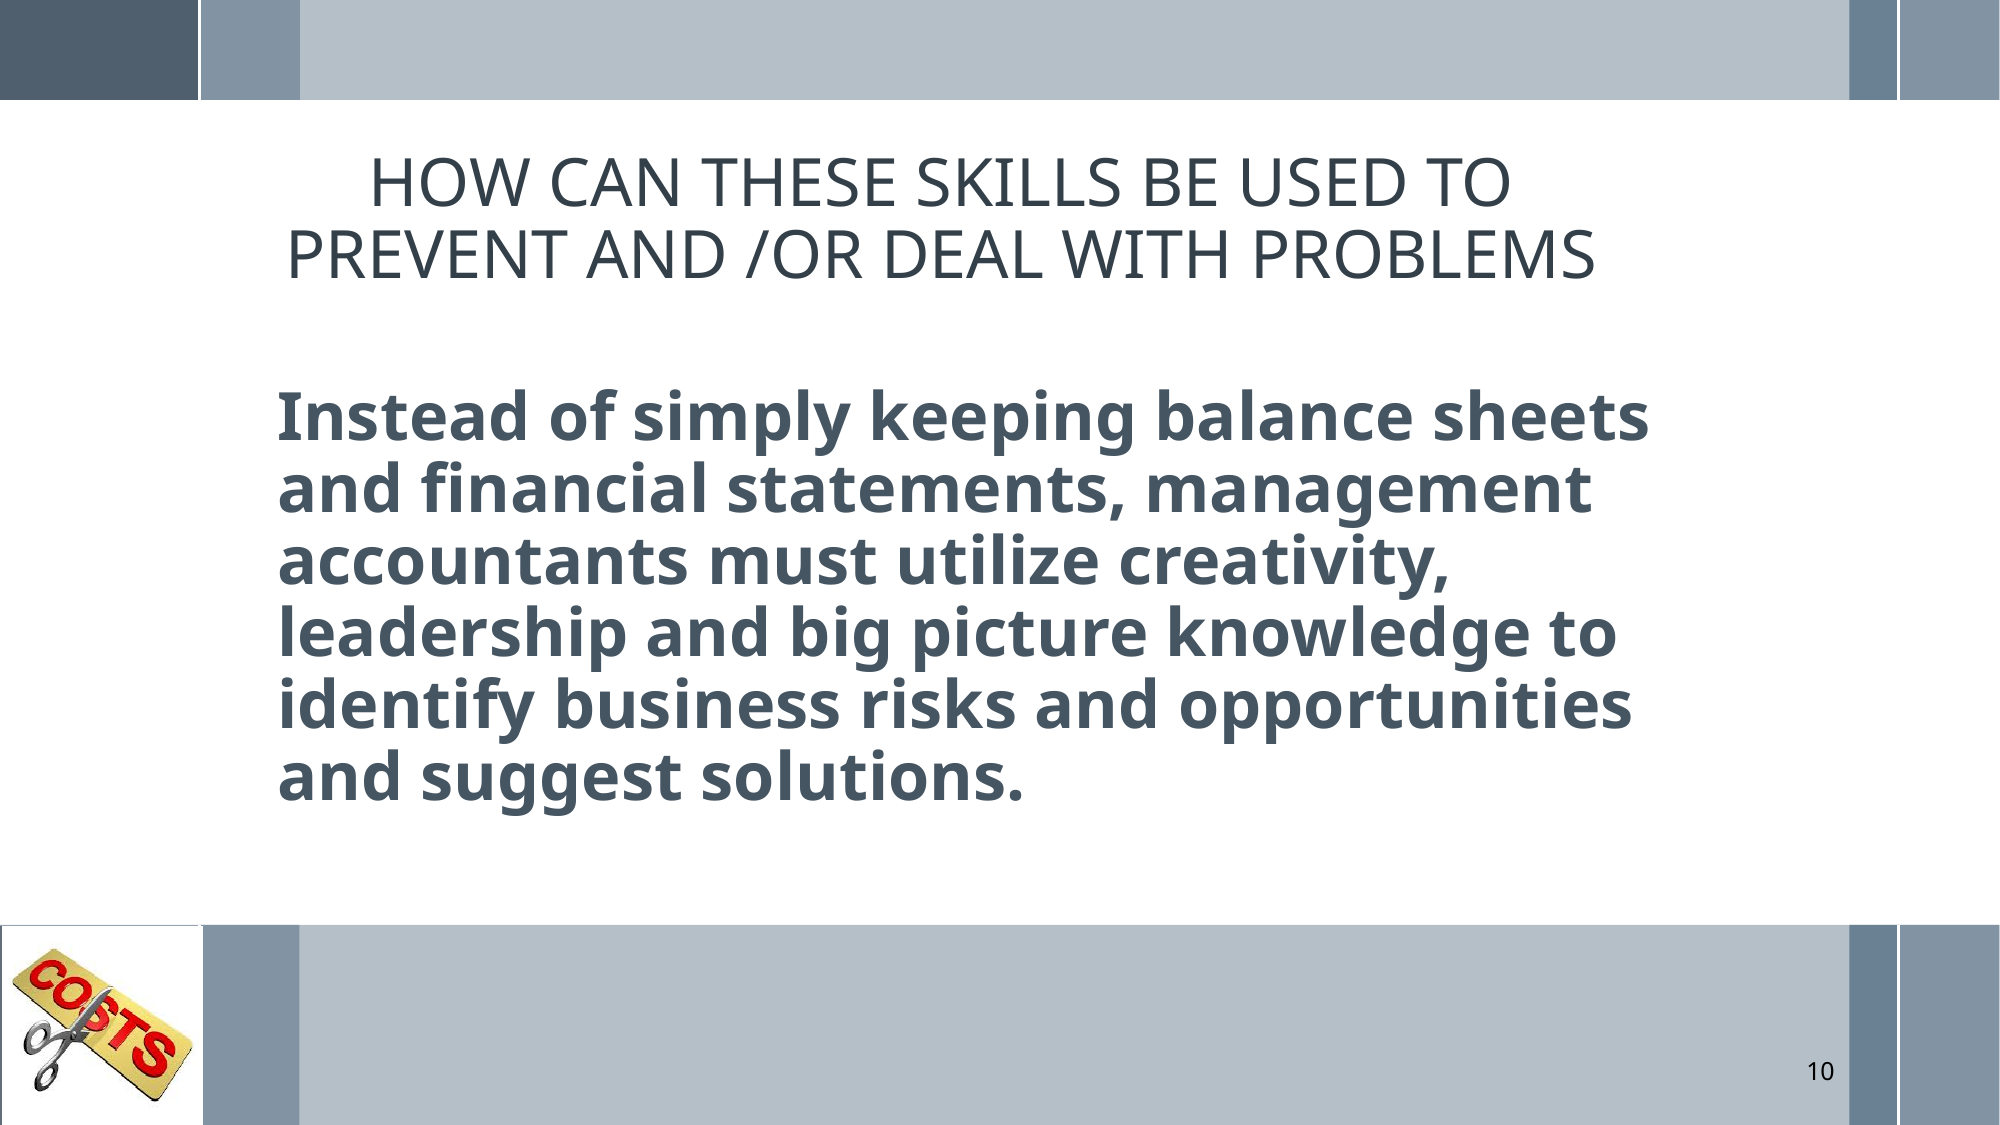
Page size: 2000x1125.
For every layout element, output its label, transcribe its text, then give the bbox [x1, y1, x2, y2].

title HOW CAN THESE SKILLS BE USED TO PREVENT AND /OR DEAL WITH PROBLEMS [262, 87, 1622, 300]
slide_number 10 [1749, 1042, 1850, 1103]
list Instead of simply keeping balance sheets and financial statements, management accountants must utilize creativity, leadership and big picture knowledge to identify business risks and opportunities and suggest solutions. [262, 375, 1700, 913]
picture [2, 926, 203, 1125]
